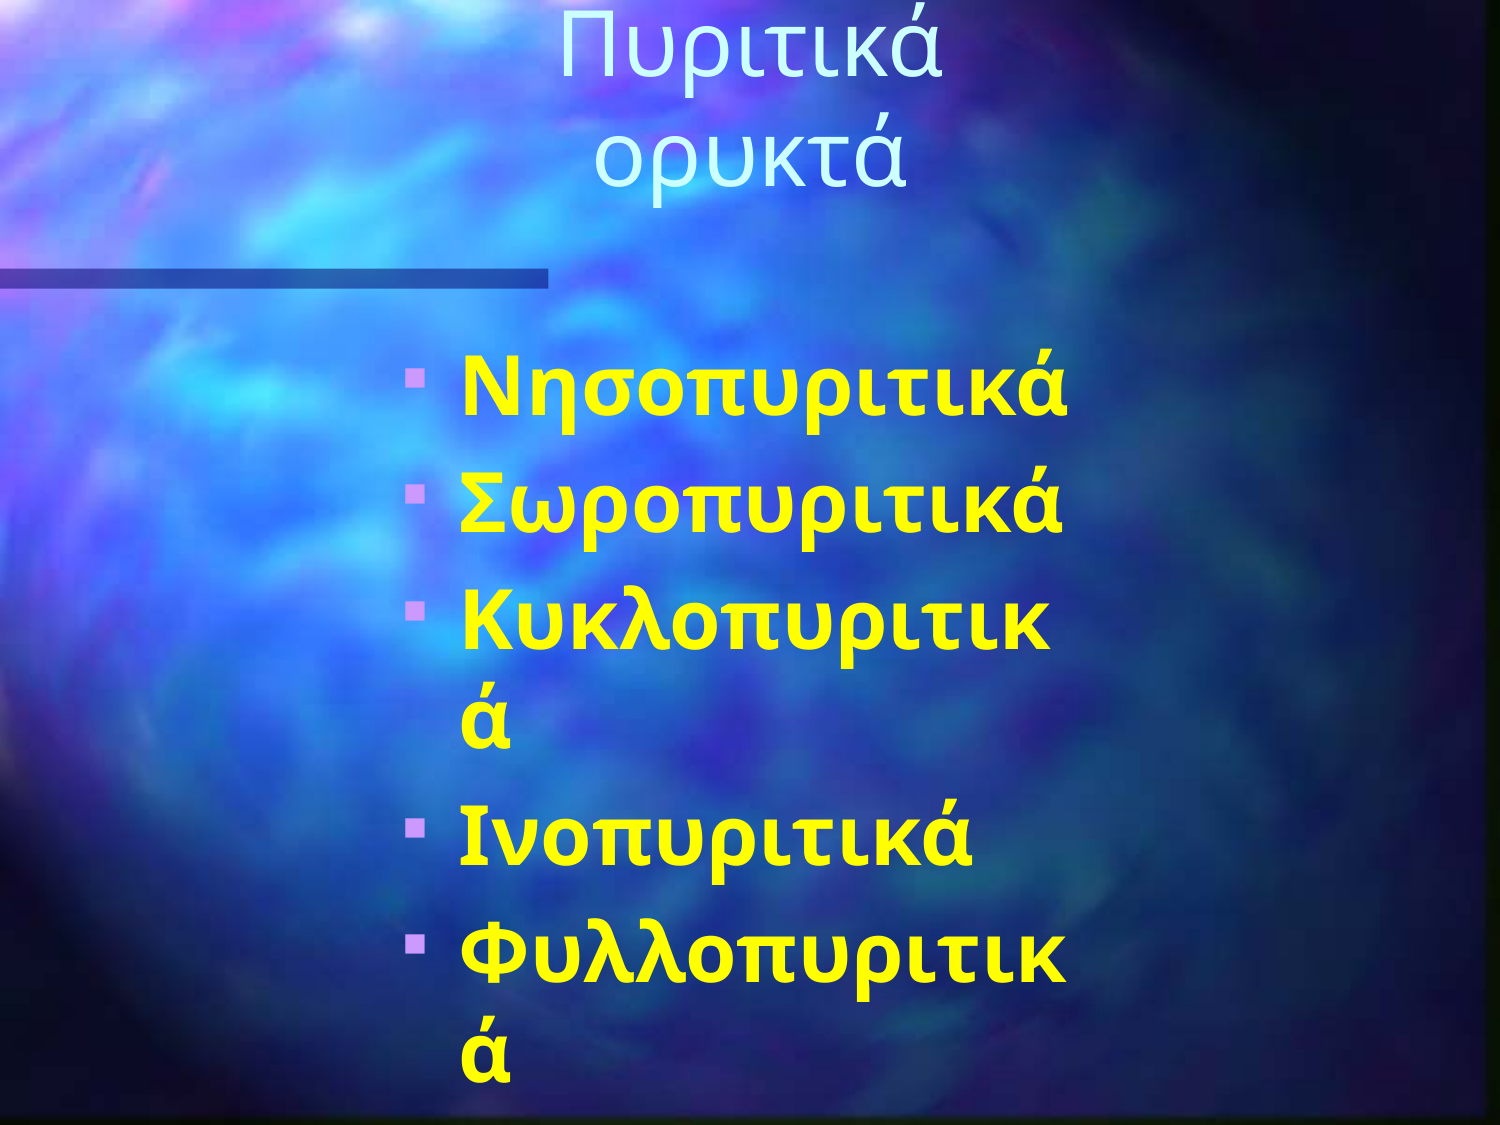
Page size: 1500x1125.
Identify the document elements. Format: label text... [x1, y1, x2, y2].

picture [0, 0, 1500, 1125]
list Νησοπυριτικά Σωροπυριτικά Κυκλοπυριτικά Ινοπυριτικά Φυλλοπυριτικά Τεκτοπυριτικά [387, 324, 1104, 1125]
title Πυριτικά ορυκτά [403, 0, 1097, 213]
